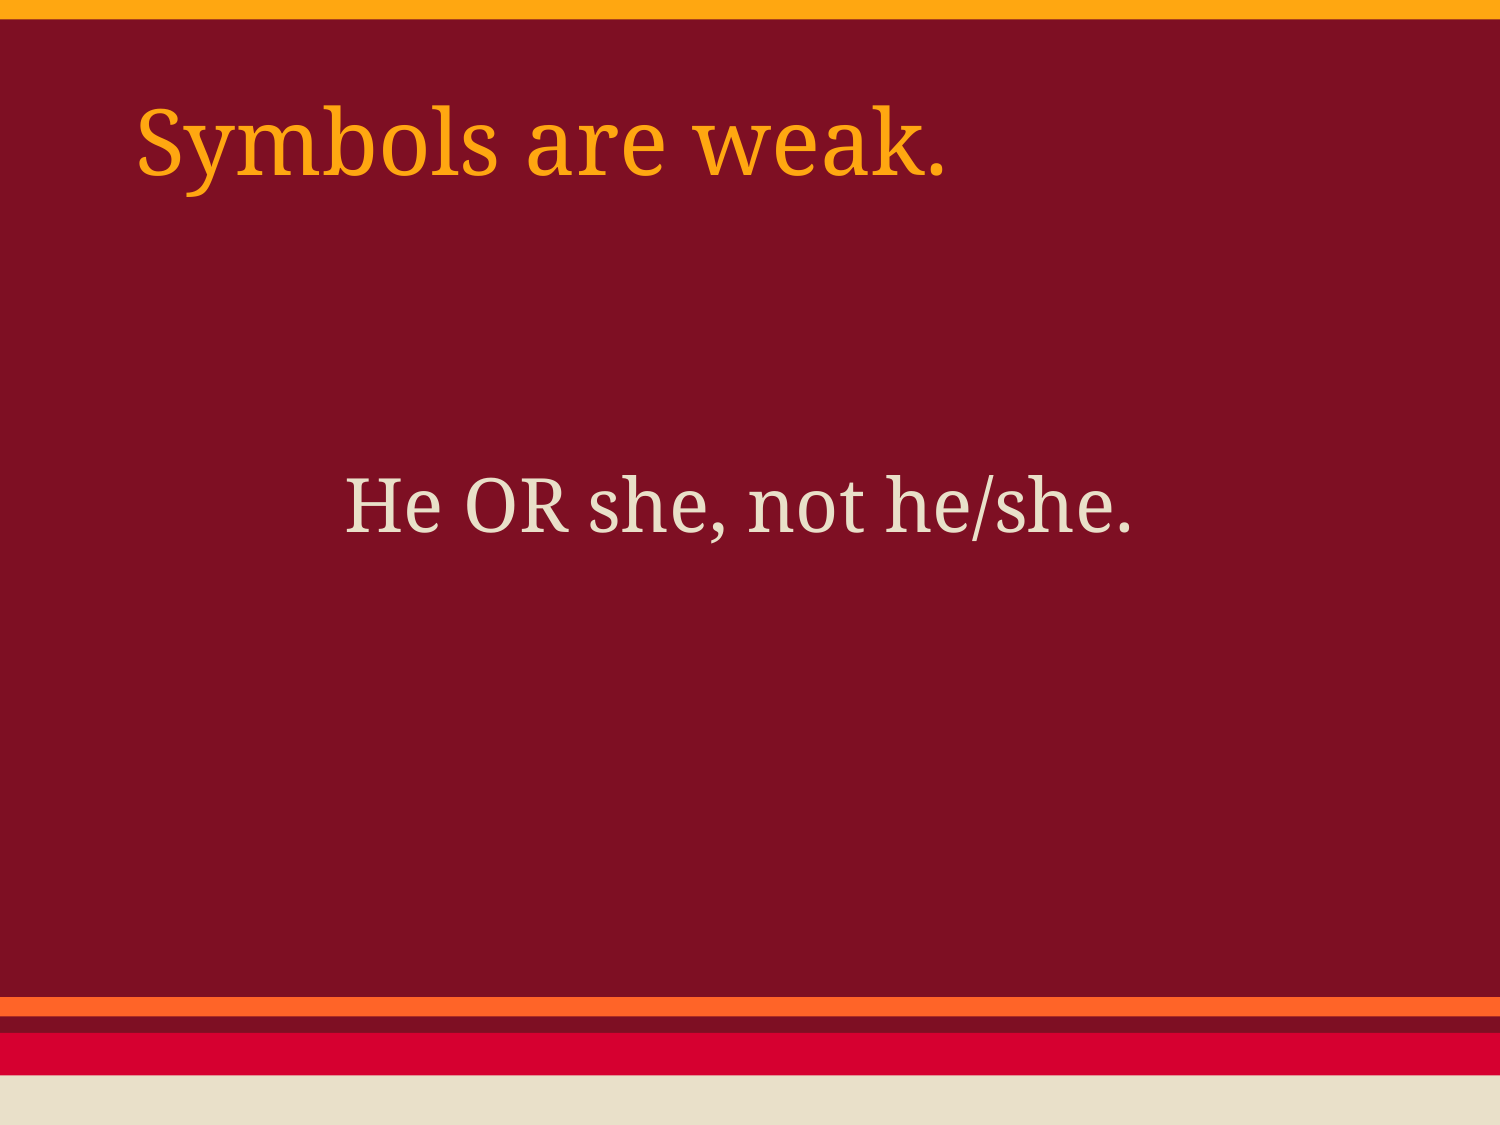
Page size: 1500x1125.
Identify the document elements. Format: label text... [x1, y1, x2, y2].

list He OR she, not he/she. [75, 262, 1425, 978]
title Symbols are weak. [75, 45, 1425, 233]
